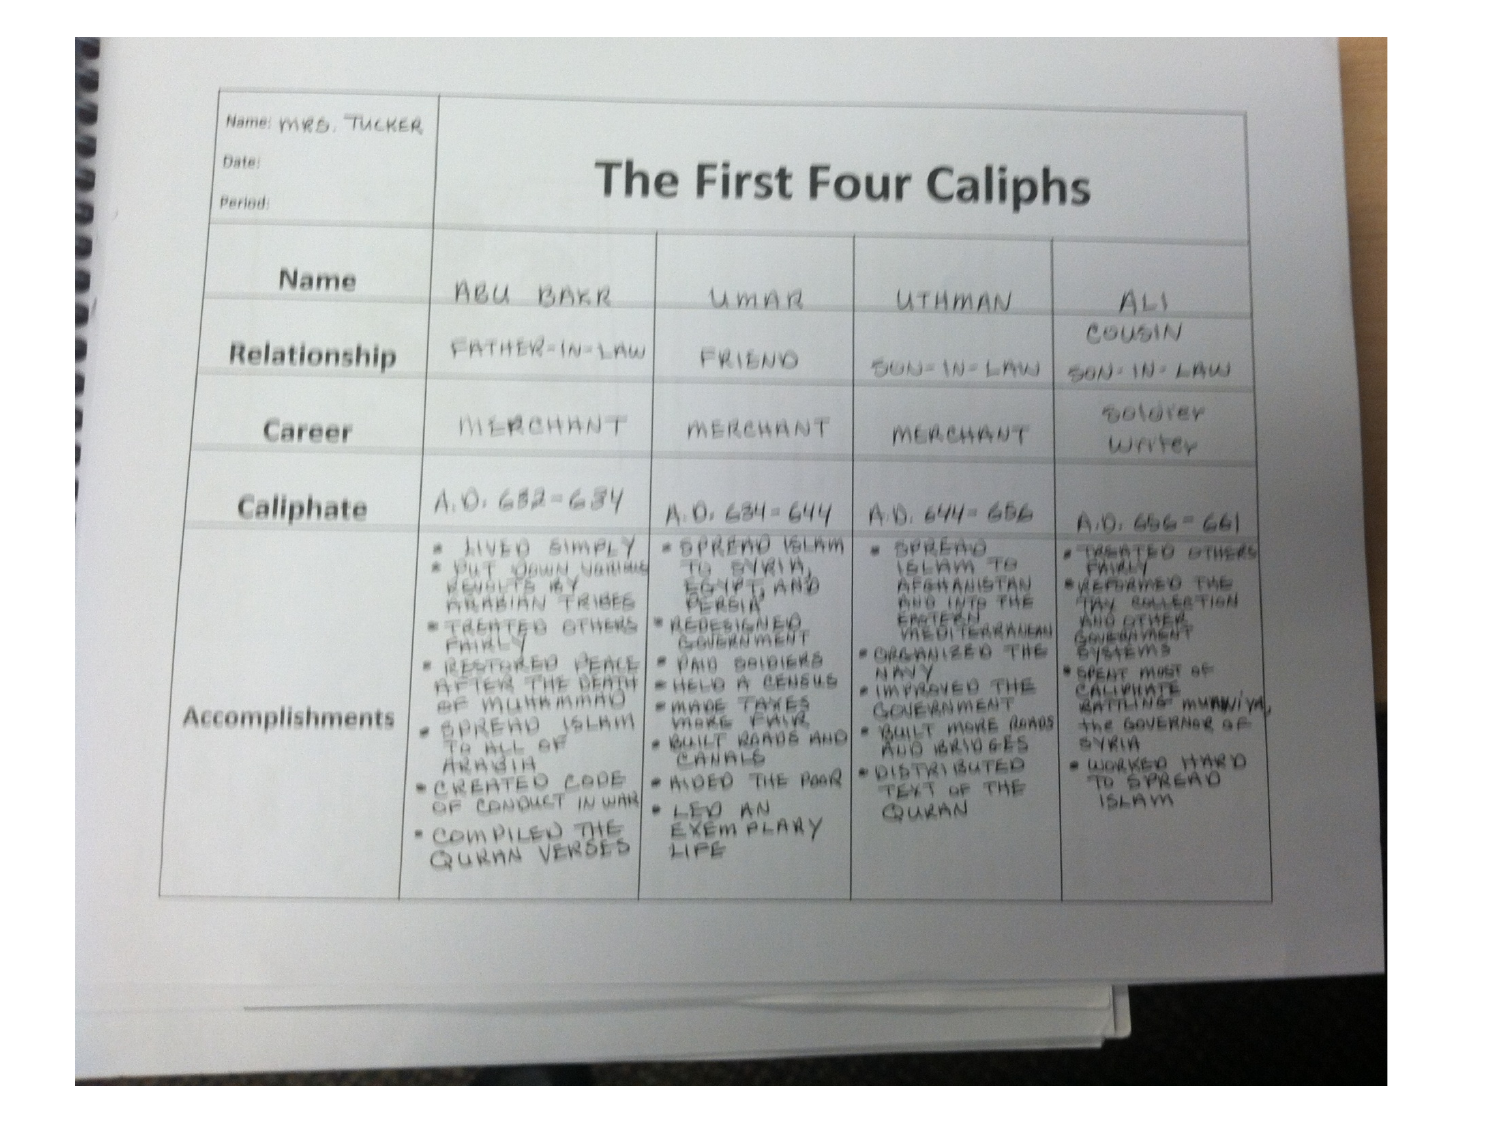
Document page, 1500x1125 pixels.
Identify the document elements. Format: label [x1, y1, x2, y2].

picture [74, 37, 1388, 1086]
